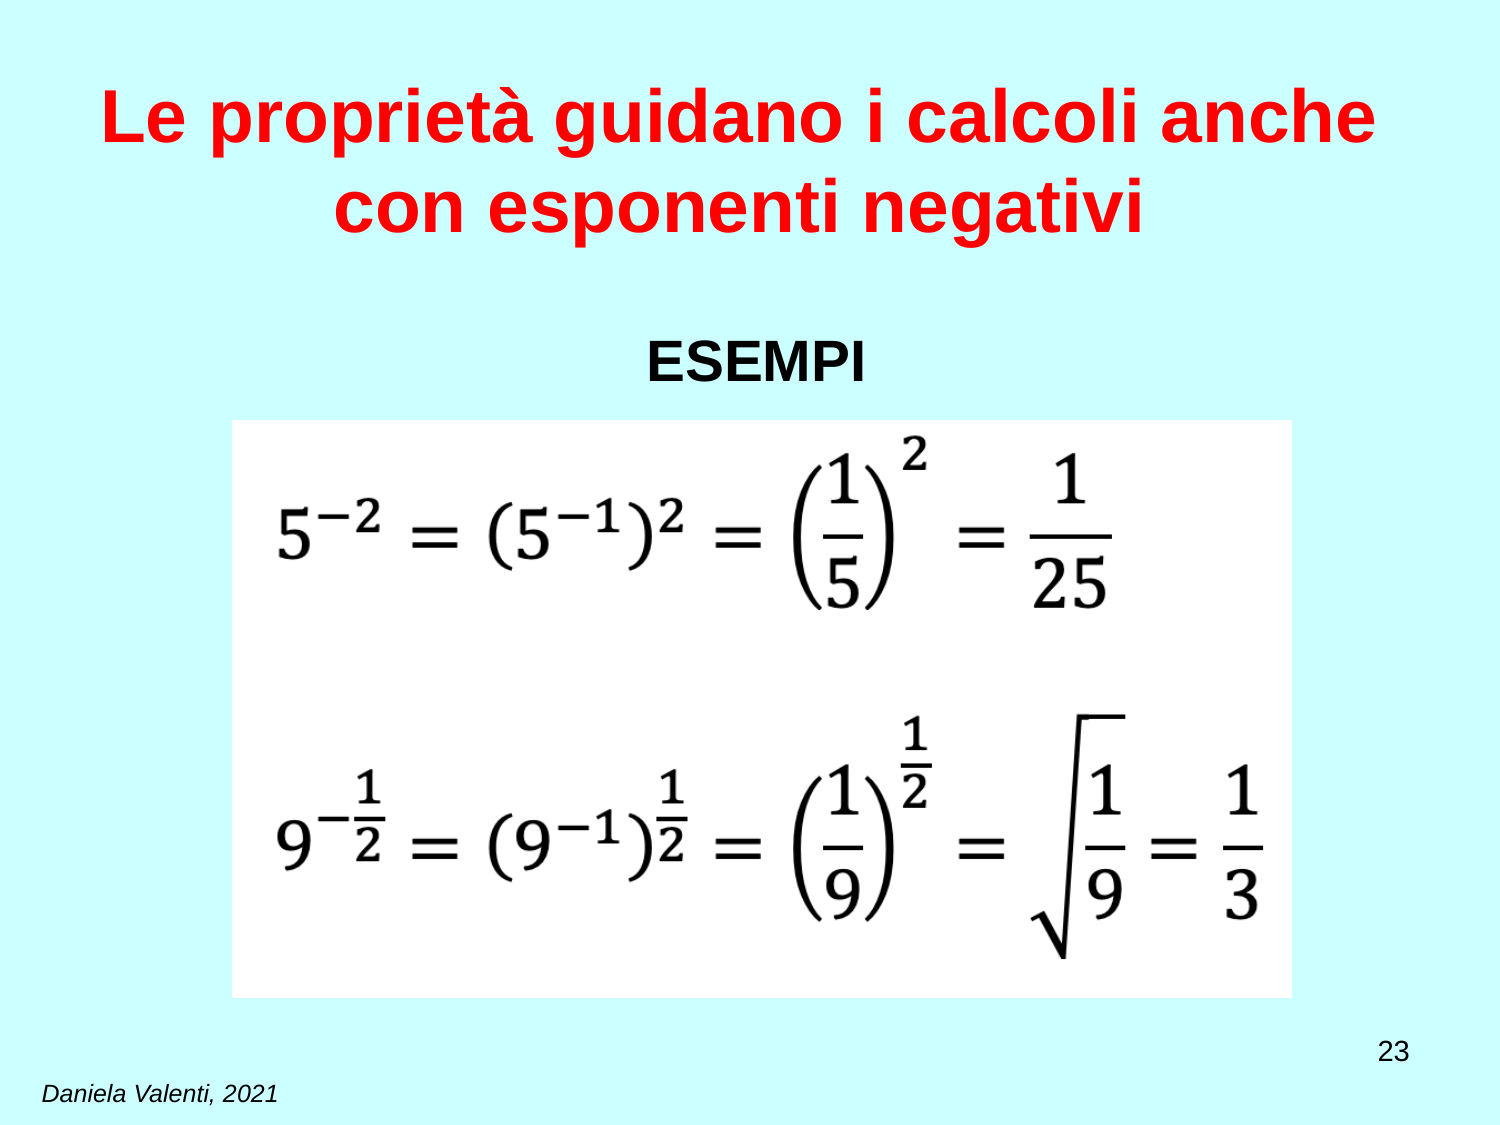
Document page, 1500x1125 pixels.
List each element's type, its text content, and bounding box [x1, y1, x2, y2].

text_box ESEMPI [631, 315, 892, 401]
slide_number 23 [1074, 1024, 1426, 1103]
footer Daniela Valenti, 2021 [0, 1069, 399, 1125]
title Le proprietà guidano i calcoli anche con esponenti negativi [41, 82, 1438, 233]
picture [231, 420, 1292, 999]
